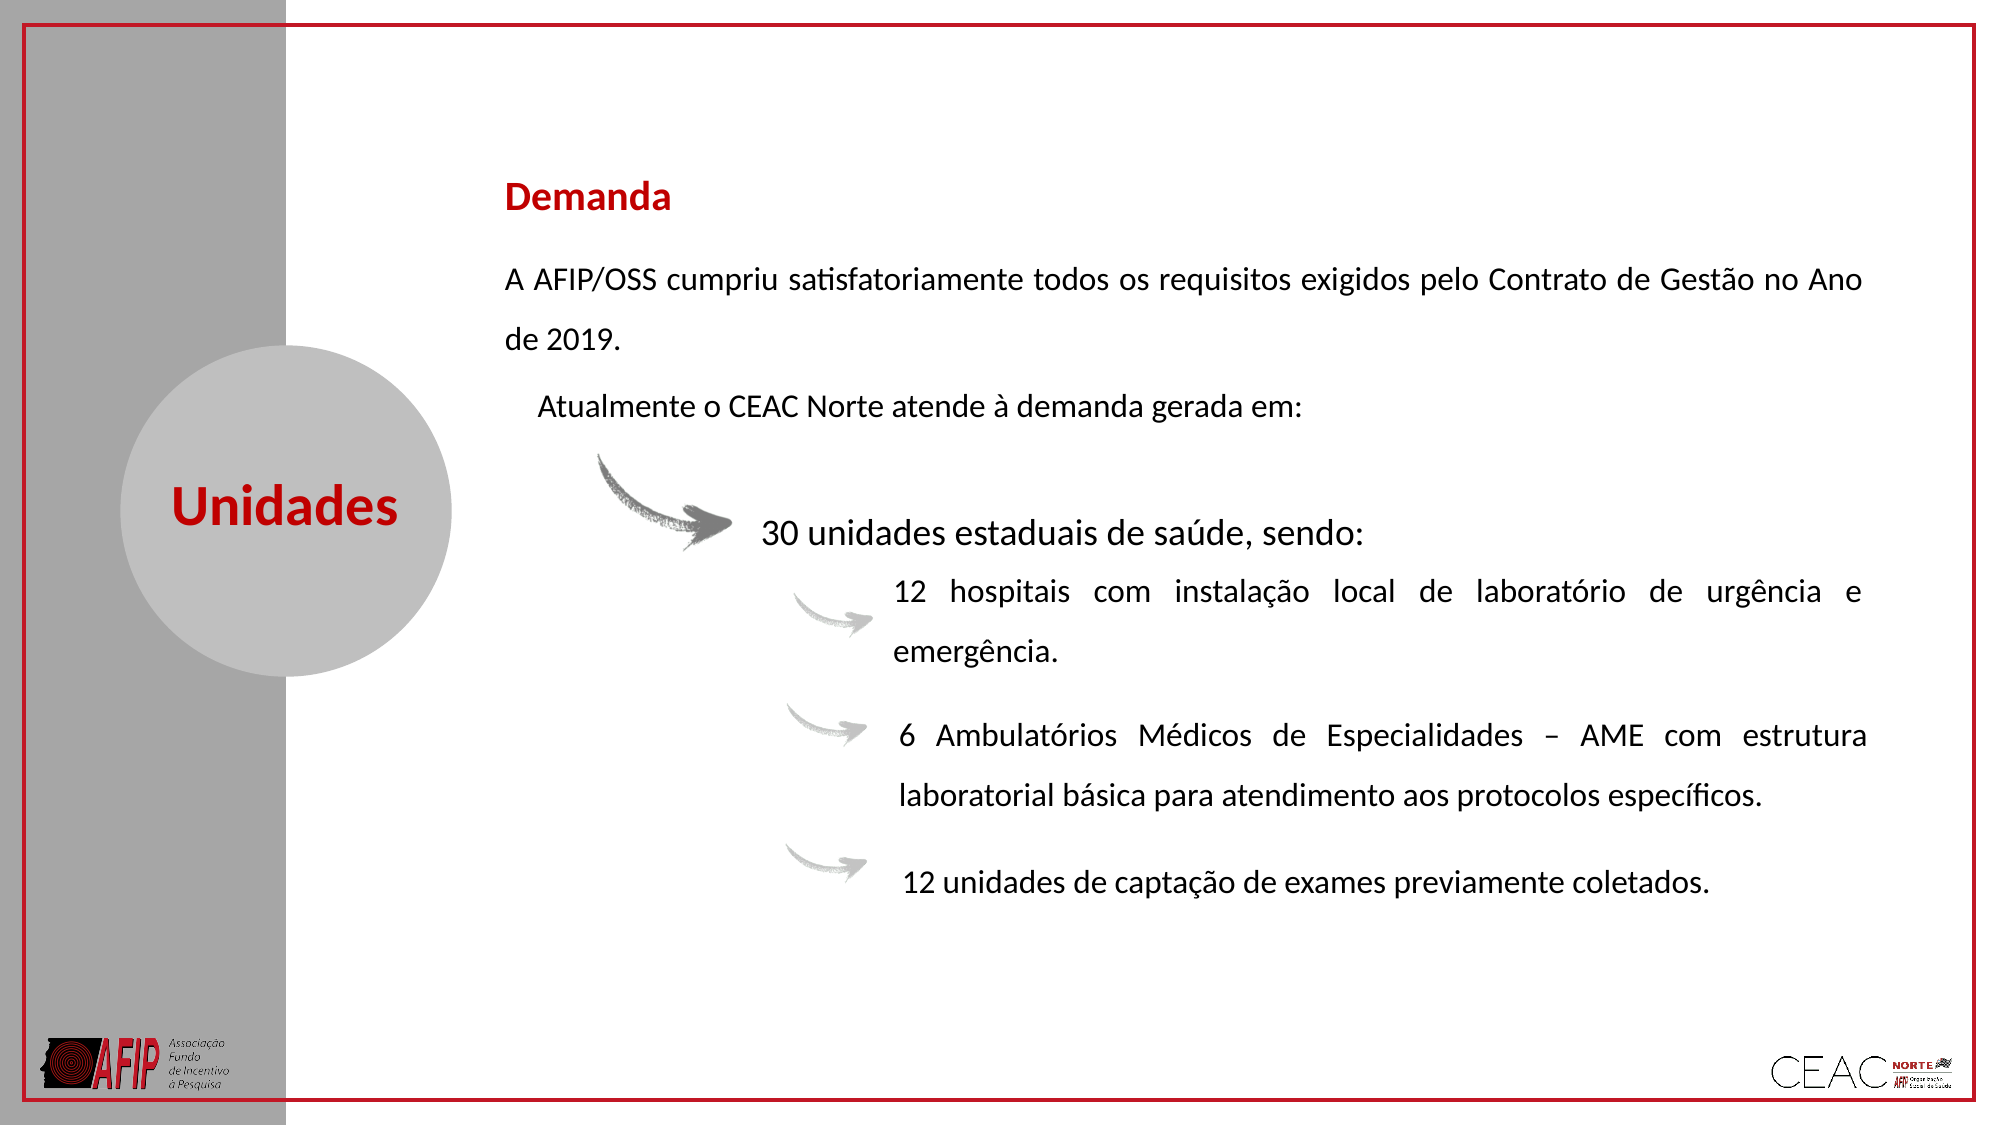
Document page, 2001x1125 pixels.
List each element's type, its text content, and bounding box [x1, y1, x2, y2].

picture [784, 675, 867, 758]
text_box 12 unidades de captação de exames previamente coletados. [879, 833, 1880, 908]
picture [783, 813, 867, 895]
text_box Atualmente o CEAC Norte atende à demanda gerada em: [522, 357, 1319, 432]
picture [795, 583, 869, 631]
text_box 6 Ambulatórios Médicos de Especialidades – AME com estrutura laboratorial básica para atendimento aos protocolos específicos. [883, 686, 1884, 821]
text_box 12 hospitais com instalação local de laboratório de urgência e emergência. [878, 541, 1879, 677]
picture [595, 448, 729, 534]
text_box [22, 23, 1976, 1102]
text_box [0, 0, 288, 1125]
text_box 30 unidades estaduais de saúde, sendo: [746, 477, 1381, 561]
picture [24, 1024, 242, 1101]
